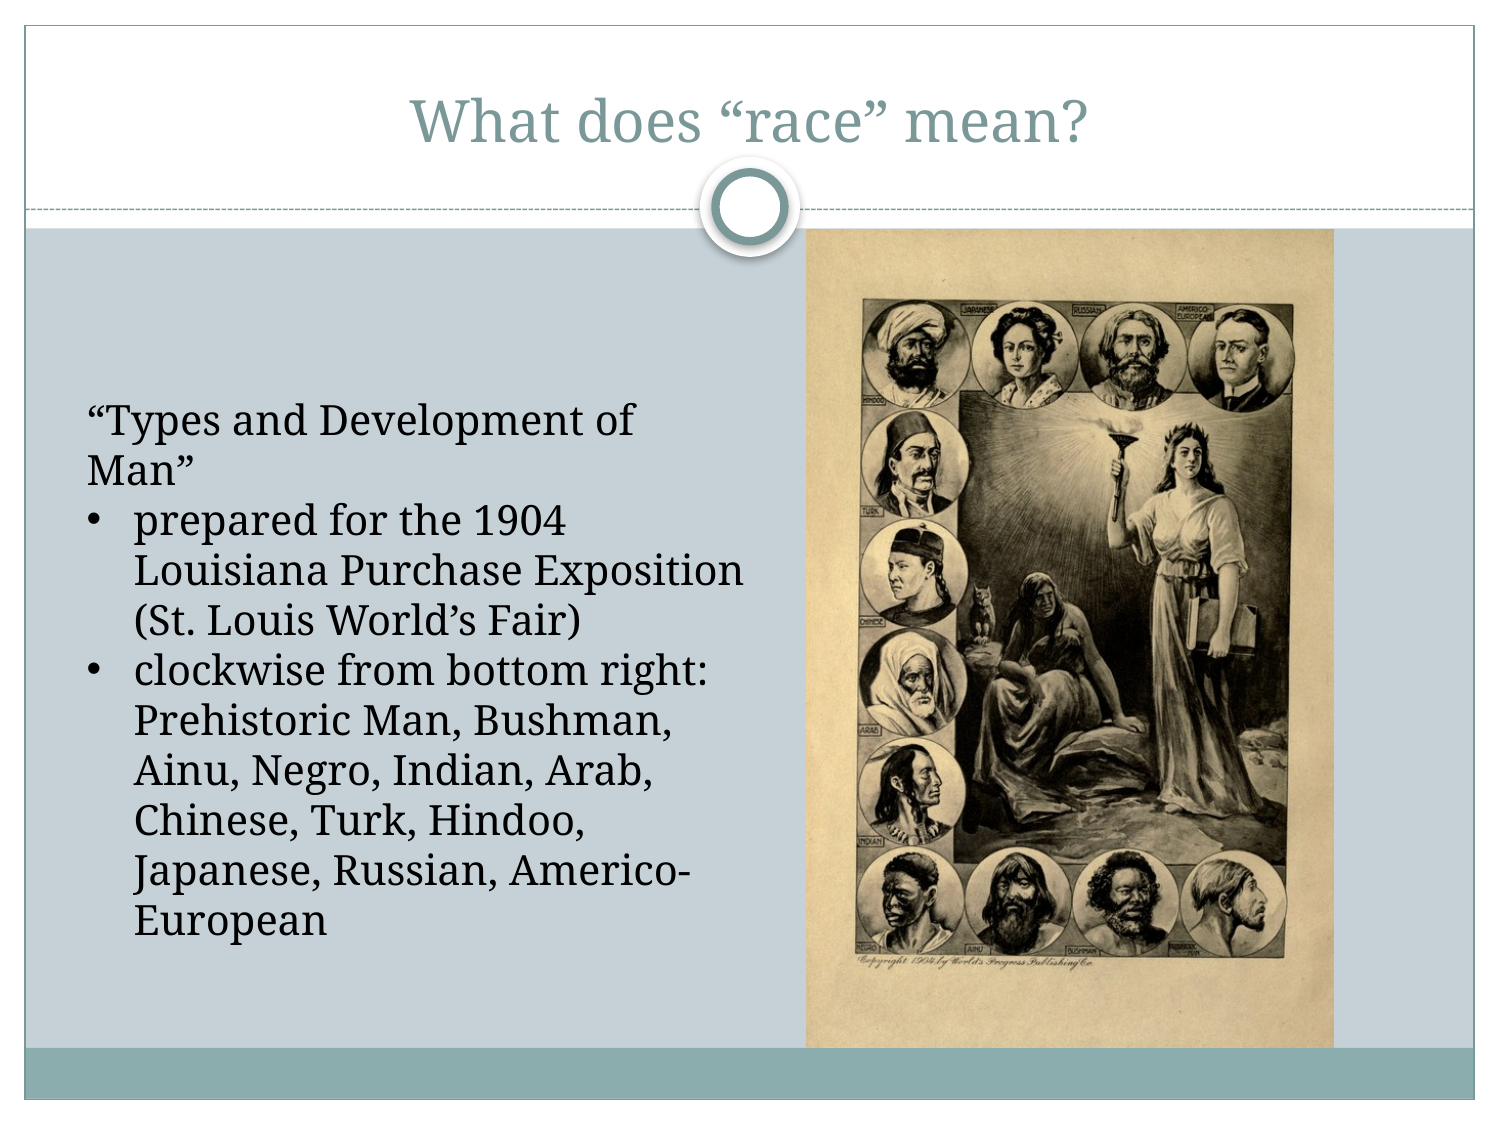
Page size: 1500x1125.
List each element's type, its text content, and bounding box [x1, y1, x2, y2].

title What does “race” mean? [49, 37, 1450, 162]
text_box “Types and Development of Man” prepared for the 1904 Louisiana Purchase Exposition (St. Louis World’s Fair) clockwise from bottom right: Prehistoric Man, Bushman, Ainu, Negro, Indian, Arab, Chinese, Turk, Hindoo, Japanese, Russian, Americo-European [71, 386, 301, 951]
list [308, 229, 1500, 1049]
